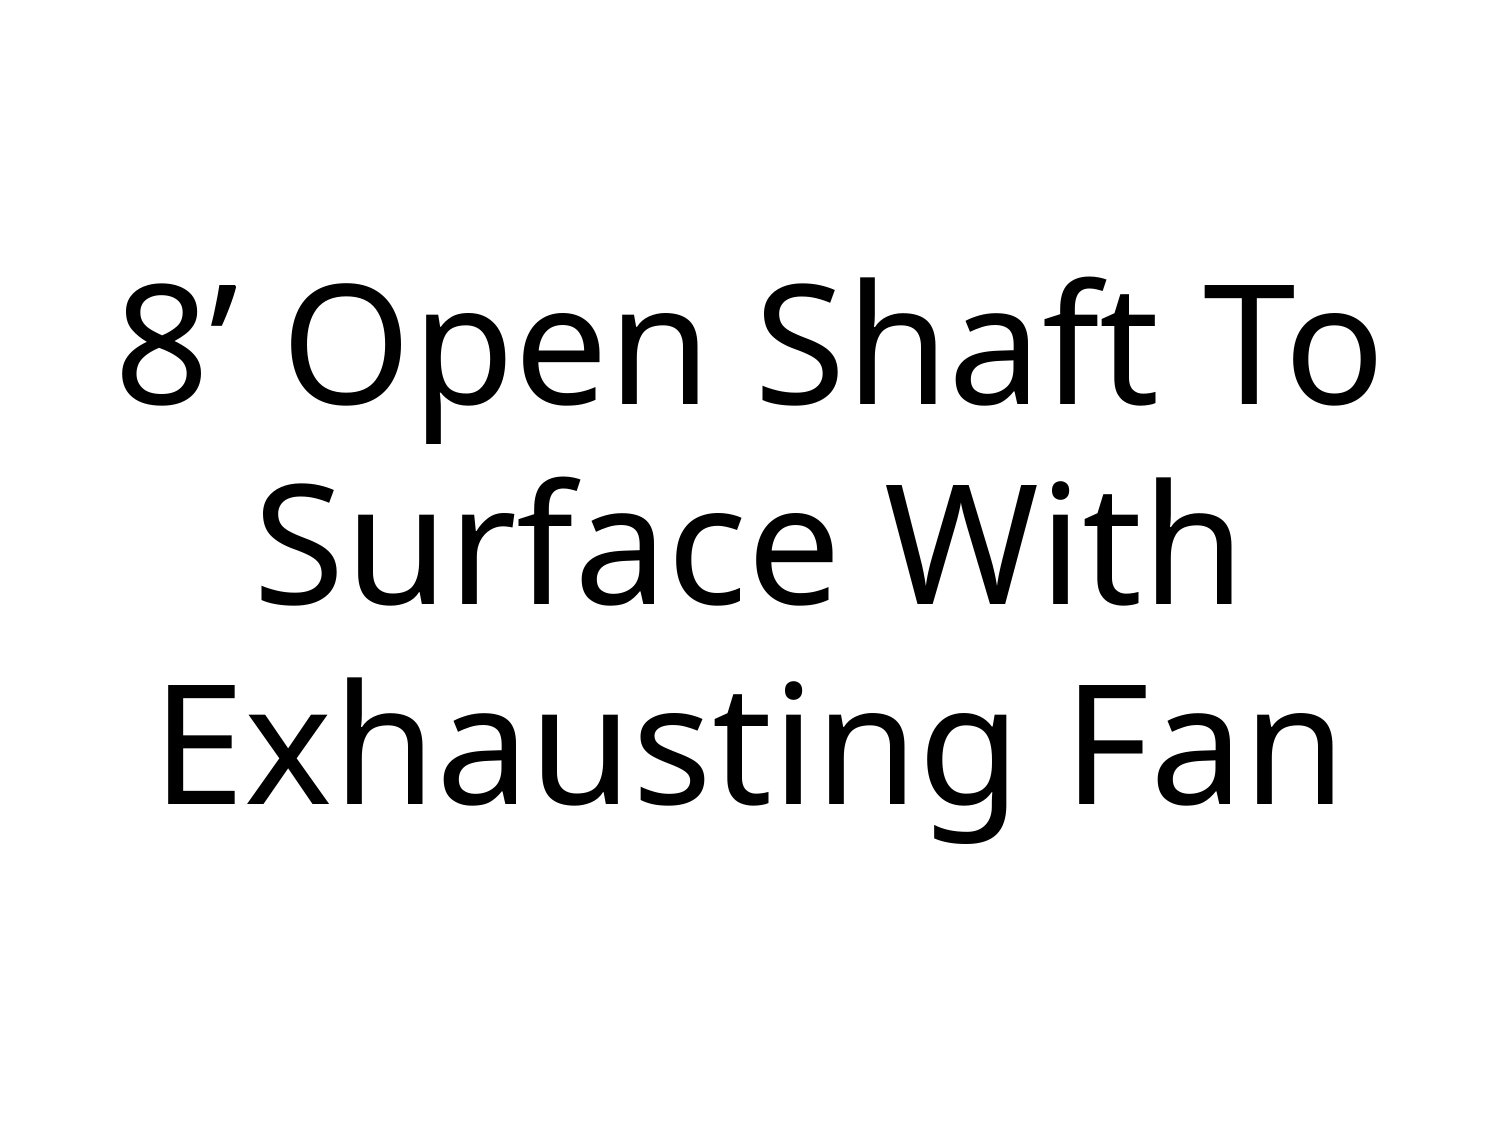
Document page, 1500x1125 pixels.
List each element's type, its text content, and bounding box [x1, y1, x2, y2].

title 8’ Open Shaft To Surface With Exhausting Fan [50, 443, 1450, 632]
